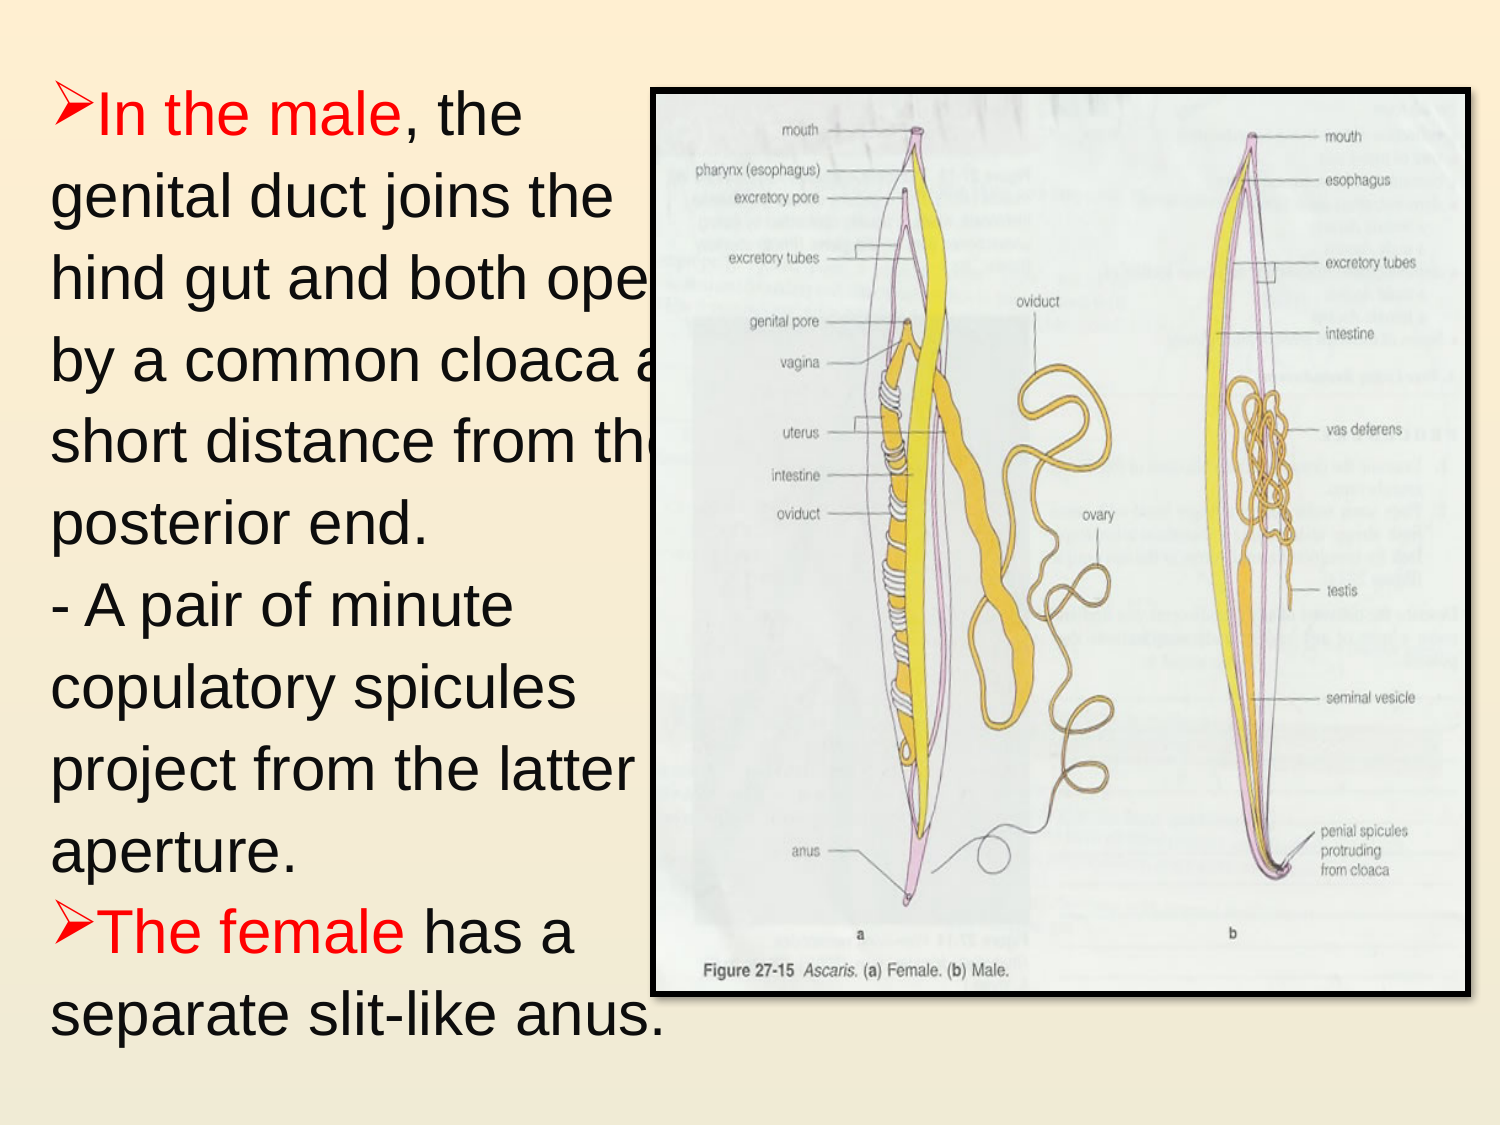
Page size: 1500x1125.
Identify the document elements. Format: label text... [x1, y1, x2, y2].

picture [655, 93, 1465, 991]
list In the male, the genital duct joins the hind gut and both open by a common cloaca a short distance from the posterior end. - A pair of minute copulatory spicules project from the latter aperture. The female has a separate slit-like anus. [35, 58, 704, 1090]
